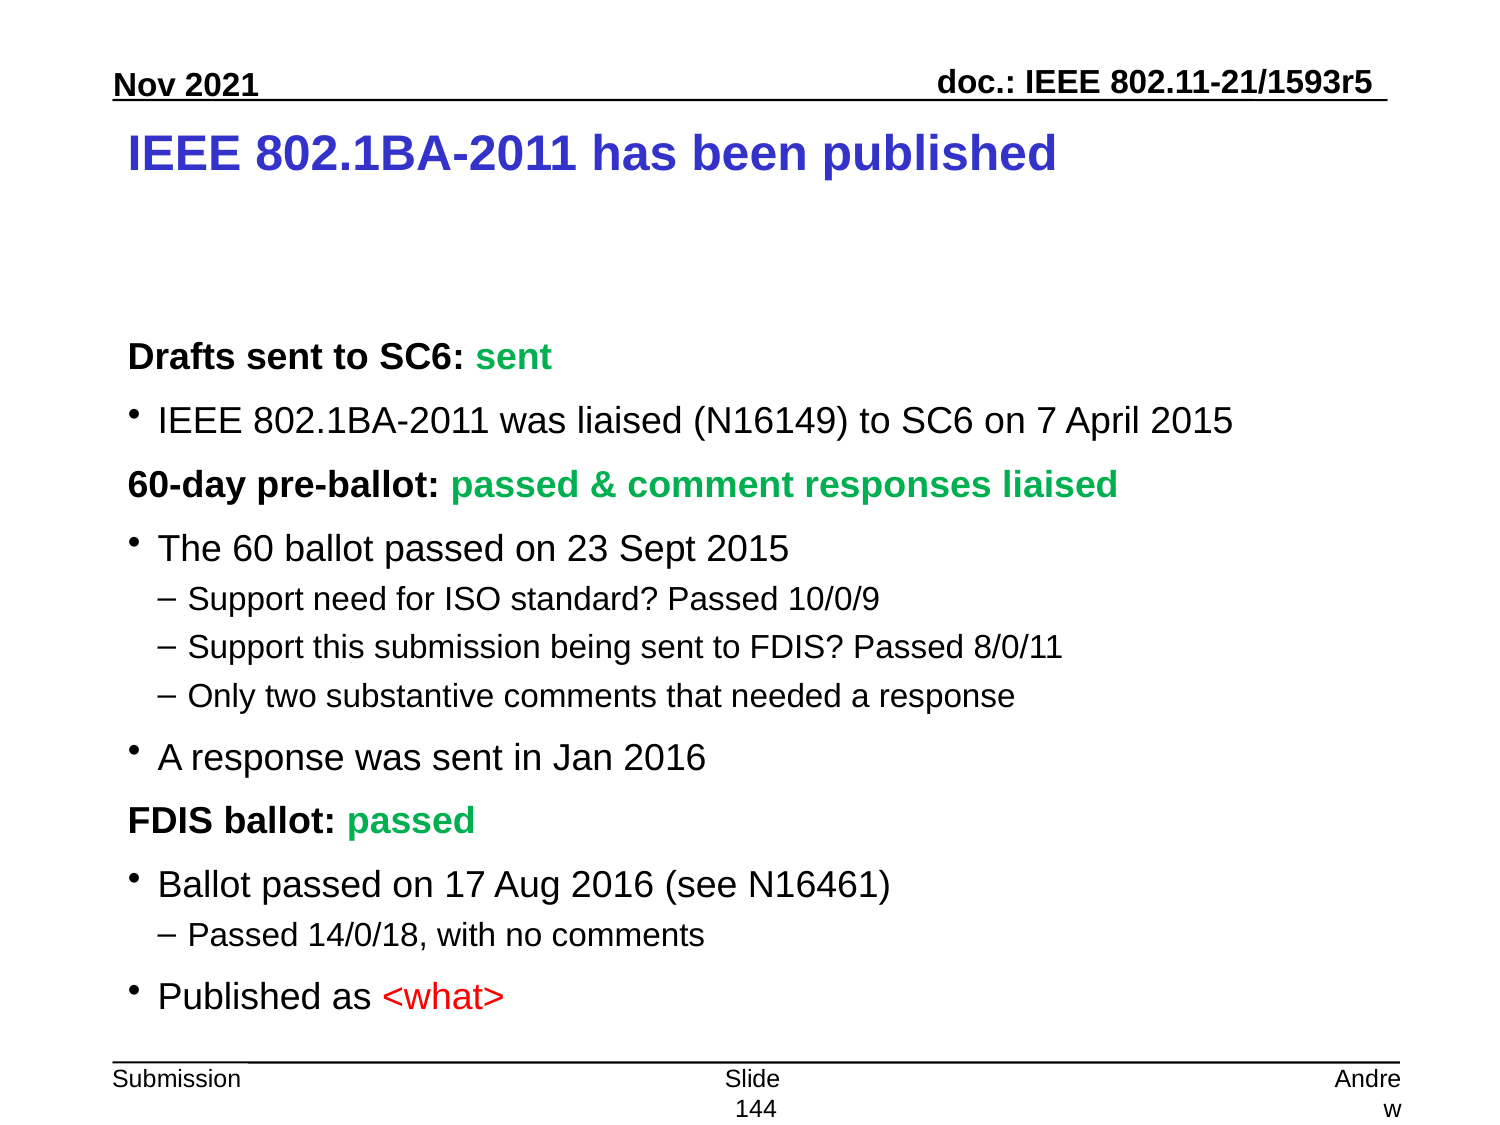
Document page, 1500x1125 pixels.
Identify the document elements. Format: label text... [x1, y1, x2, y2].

slide_number Slide 144 [709, 1061, 803, 1093]
title IEEE 802.1BA-2011 has been published [112, 112, 1388, 288]
list Drafts sent to SC6: sent IEEE 802.1BA-2011 was liaised (N16149) to SC6 on 7 April 2015 60-day pre-ballot: passed & comment responses liaised The 60 ballot passed on 23 Sept 2015 Support need for ISO standard? Passed 10/0/9 Support this submission being sent to FDIS? Passed 8/0/11 Only two substantive comments that needed a response A response was sent in Jan 2016 FDIS ballot: passed Ballot passed on 17 Aug 2016 (see N16461) Passed 14/0/18, with no comments Published as <what> [112, 324, 1388, 1000]
footer Andrew Myles, Cisco [1320, 1061, 1402, 1093]
